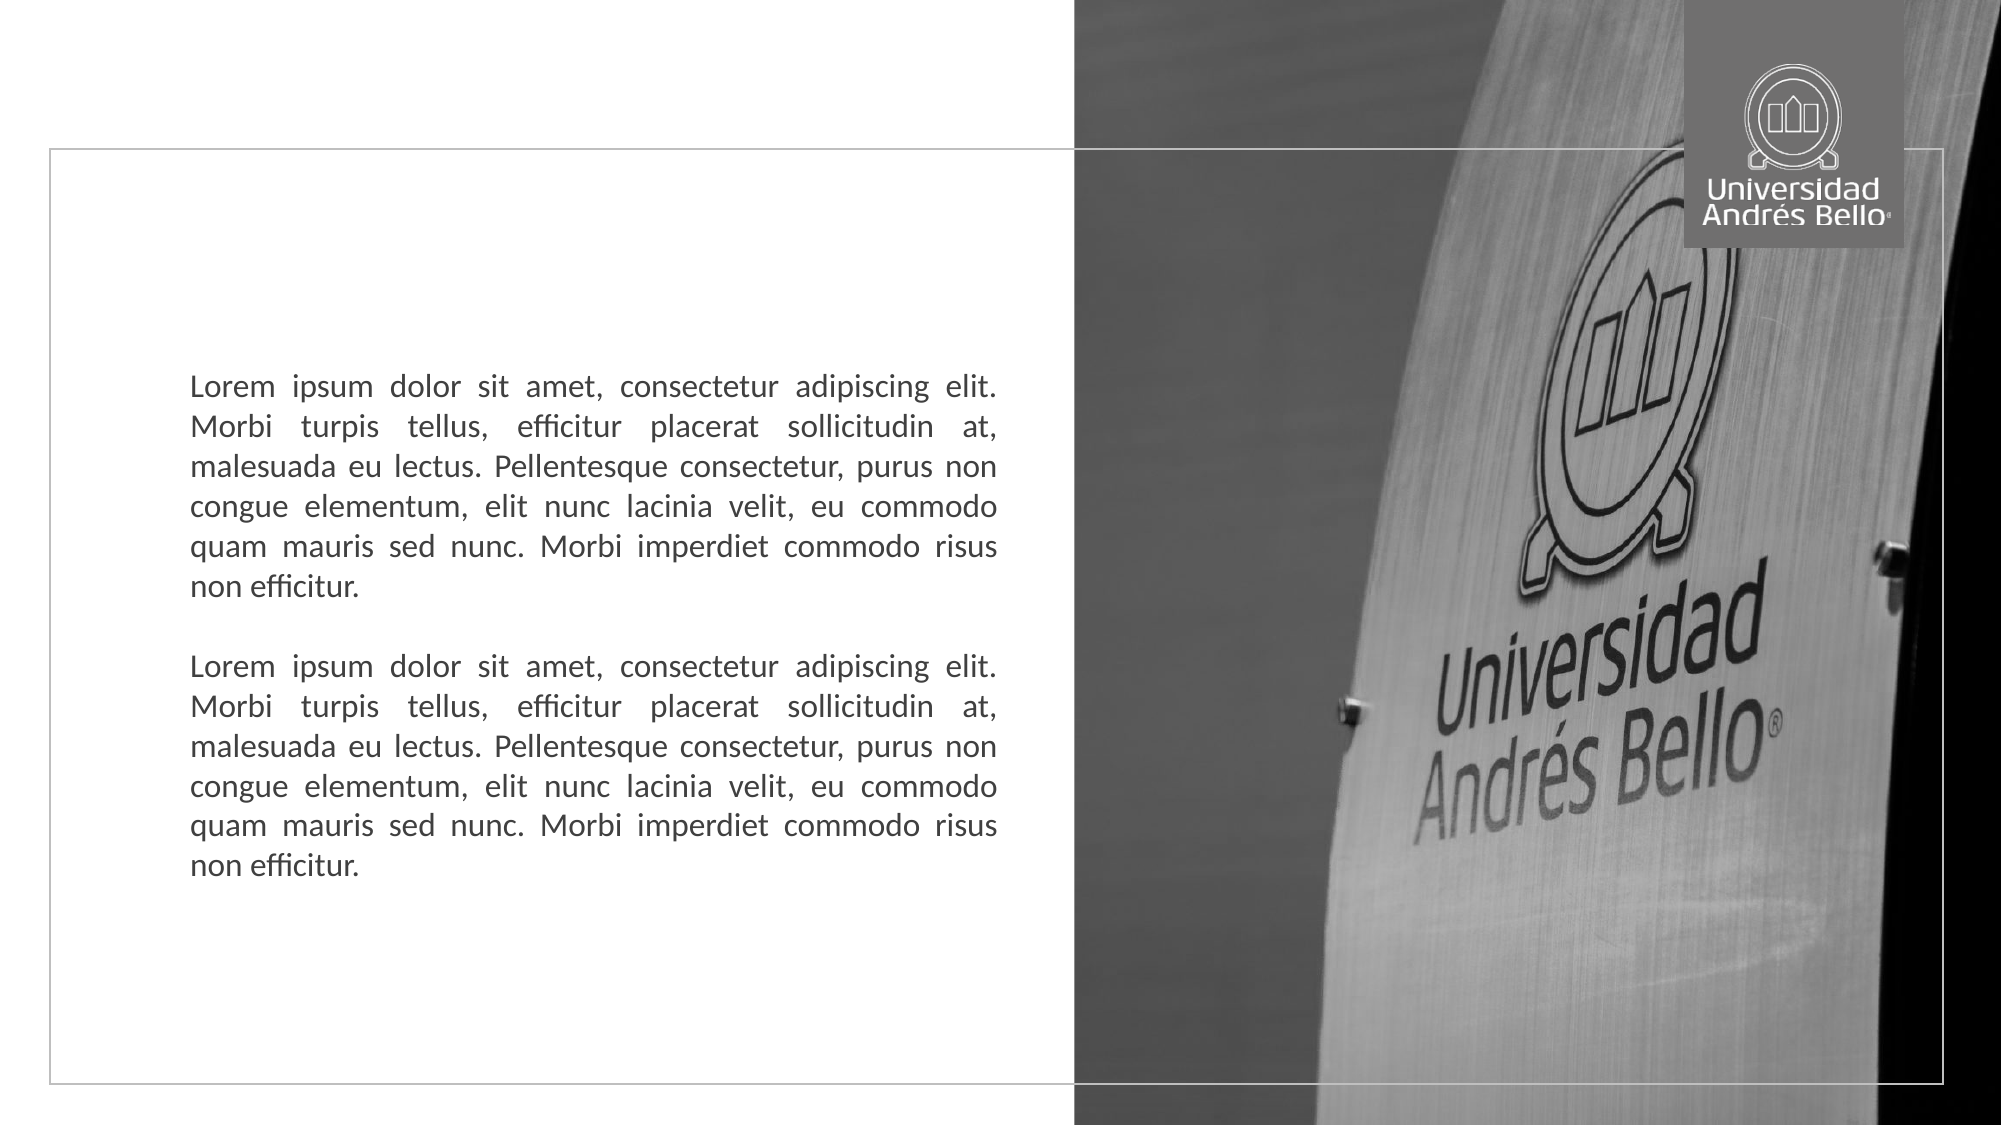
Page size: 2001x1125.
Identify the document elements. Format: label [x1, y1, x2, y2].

picture [1074, 0, 2001, 1125]
text_box [49, 0, 1944, 1084]
